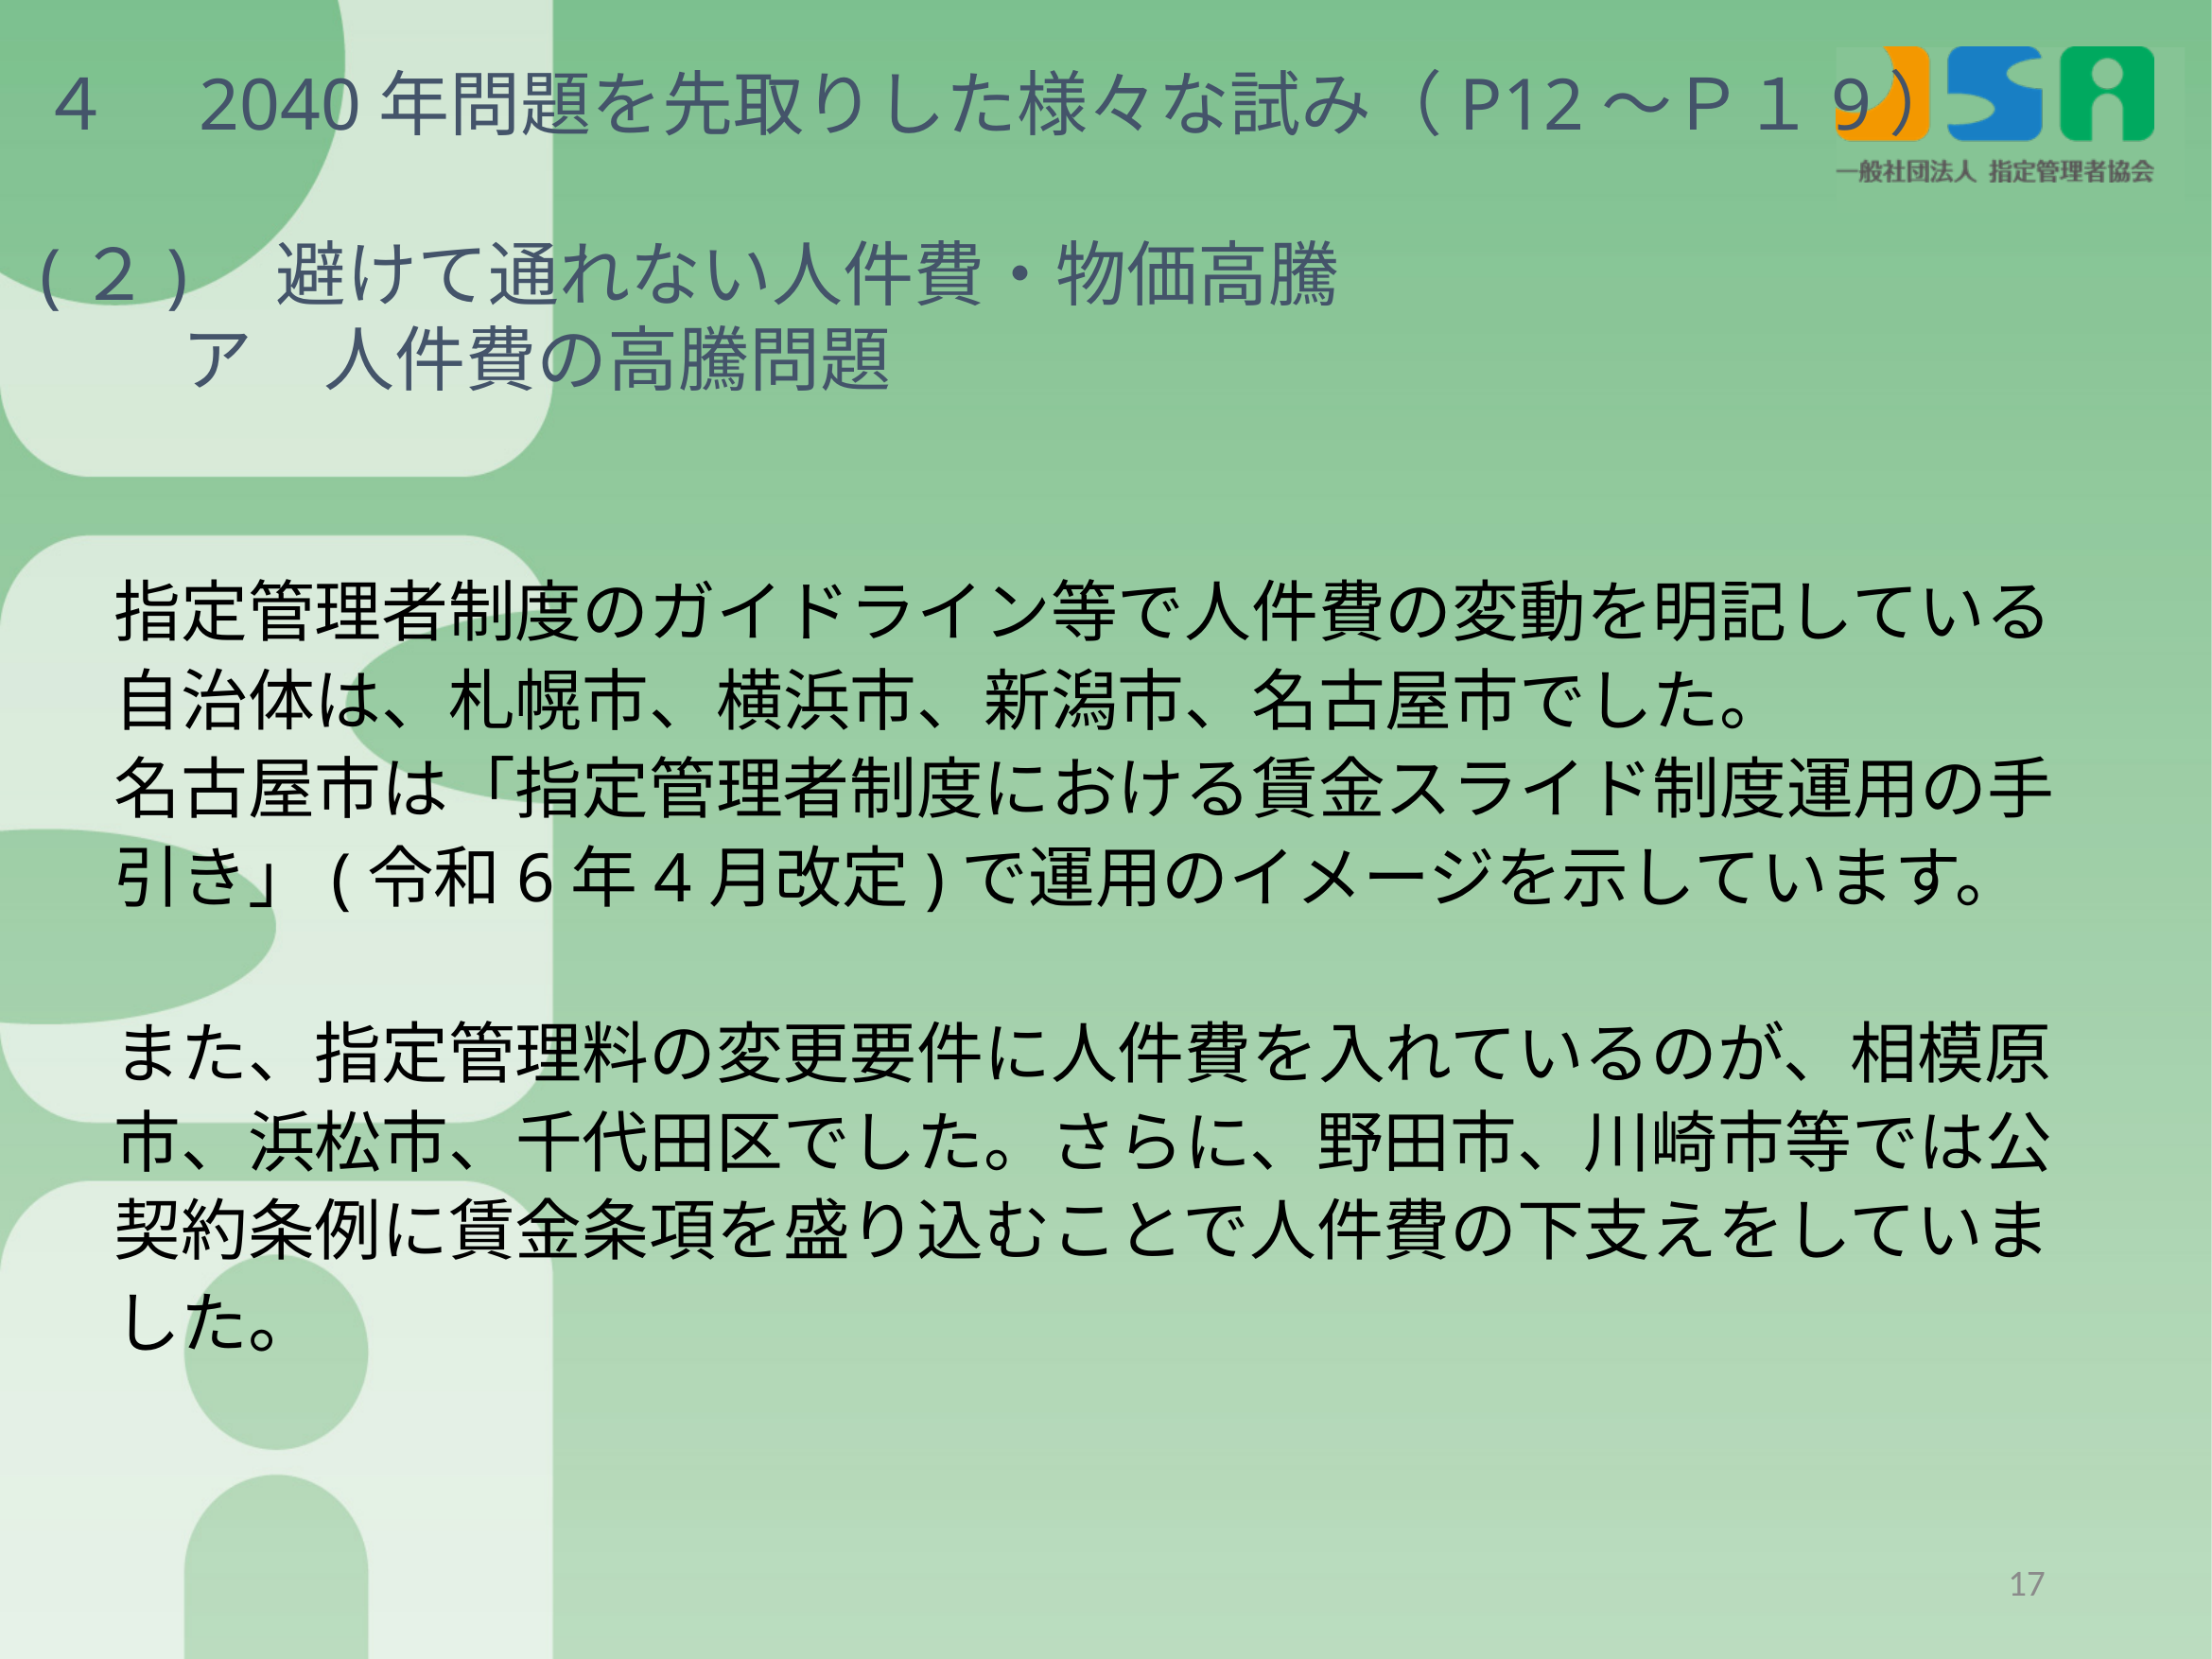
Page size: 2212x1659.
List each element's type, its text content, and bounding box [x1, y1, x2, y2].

picture [0, 0, 2212, 1659]
text_box 指定管理者制度のガイドライン等で人件費の変動を明記している自治体は、札幌市、横浜市、新潟市、名古屋市でした。 名古屋市は「指定管理者制度における賃金スライド制度運用の手引き」(令和6年4月改定)で運用のイメージを示しています。 また、指定管理料の変更要件に人件費を入れているのが、相模原市、浜松市、千代田区でした。さらに、野田市、川崎市等では公契約条例に賃金条項を盛り込むことで人件費の下支えをしていました。 [99, 554, 2112, 1369]
text_box [2073, 46, 2186, 214]
slide_number 17 [1561, 1537, 2060, 1626]
text_box ４ 2040年問題を先取りした様々な試み（P12～Ｐ１9） (２) 避けて通れない人件費・物価高騰 ア 人件費の高騰問題 [26, 52, 2073, 501]
